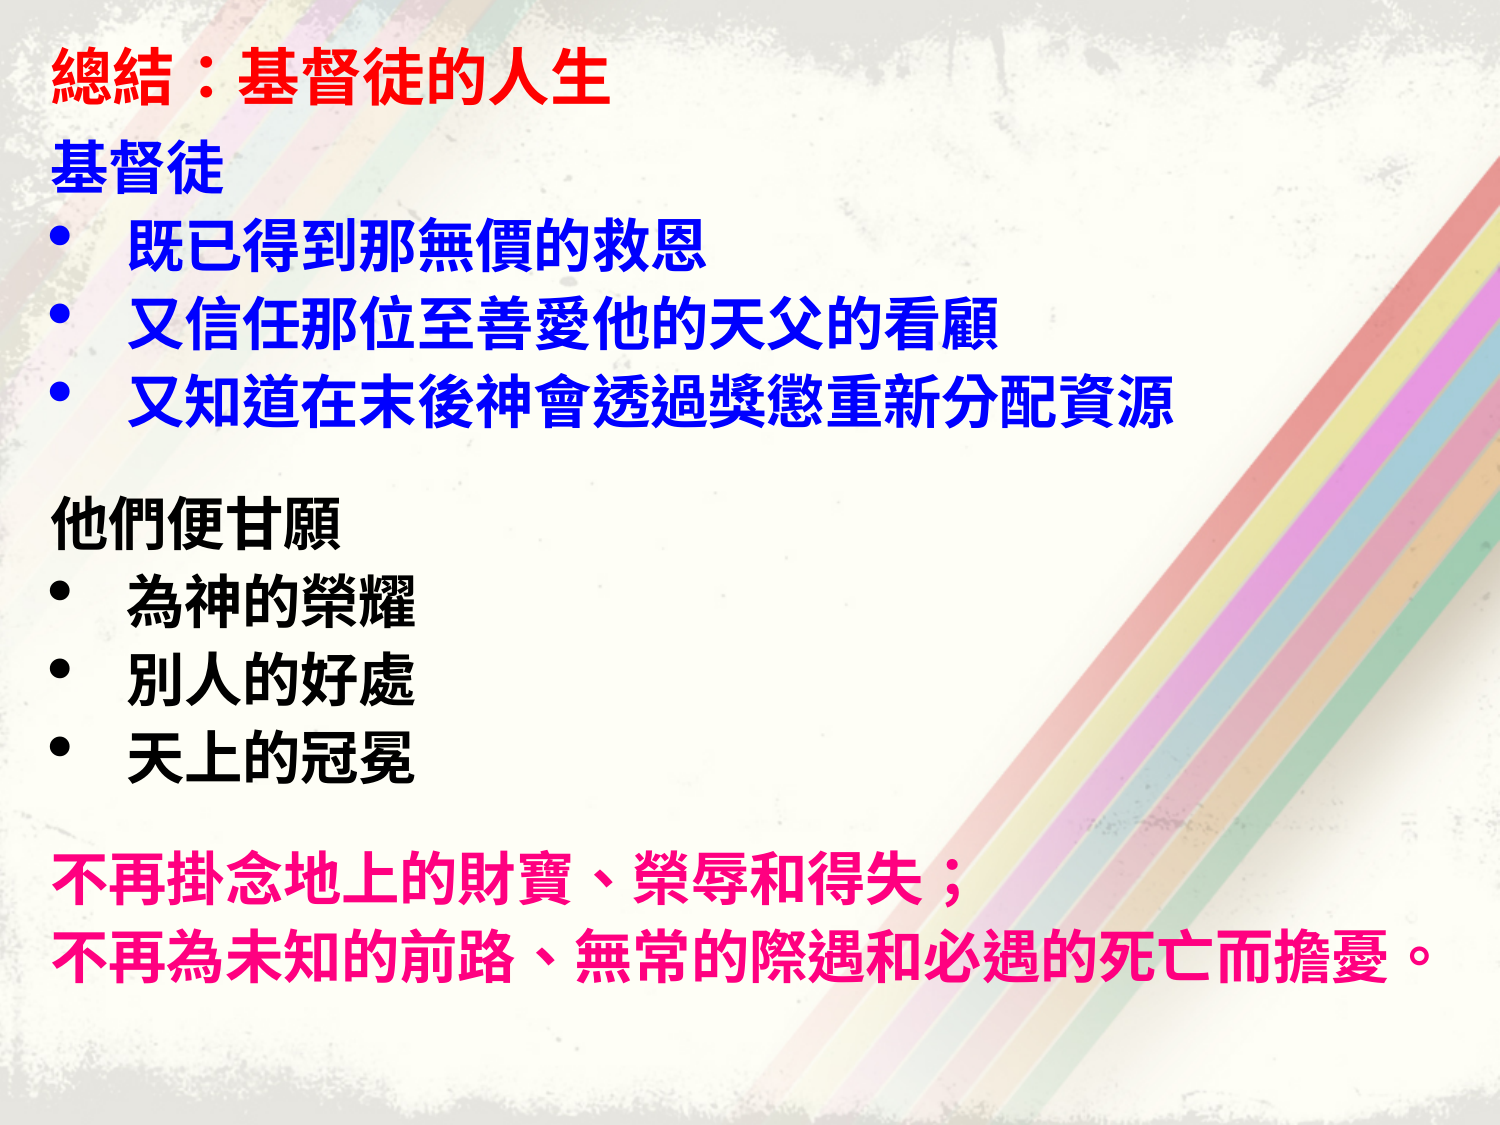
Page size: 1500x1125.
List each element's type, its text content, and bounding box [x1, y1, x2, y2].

text_box 基督徒 既已得到那無價的救恩 又信任那位至善愛他的天父的看顧 又知道在末後神會透過獎懲重新分配資源 他們便甘願 為神的榮耀 別人的好處 天上的冠冕 不再掛念地上的財寶、榮辱和得失； 不再為未知的前路、無常的際遇和必遇的死亡而擔憂。 [35, 142, 1471, 996]
picture [0, 0, 1500, 1125]
text_box 總結：基督徒的人生 [35, 31, 1471, 121]
